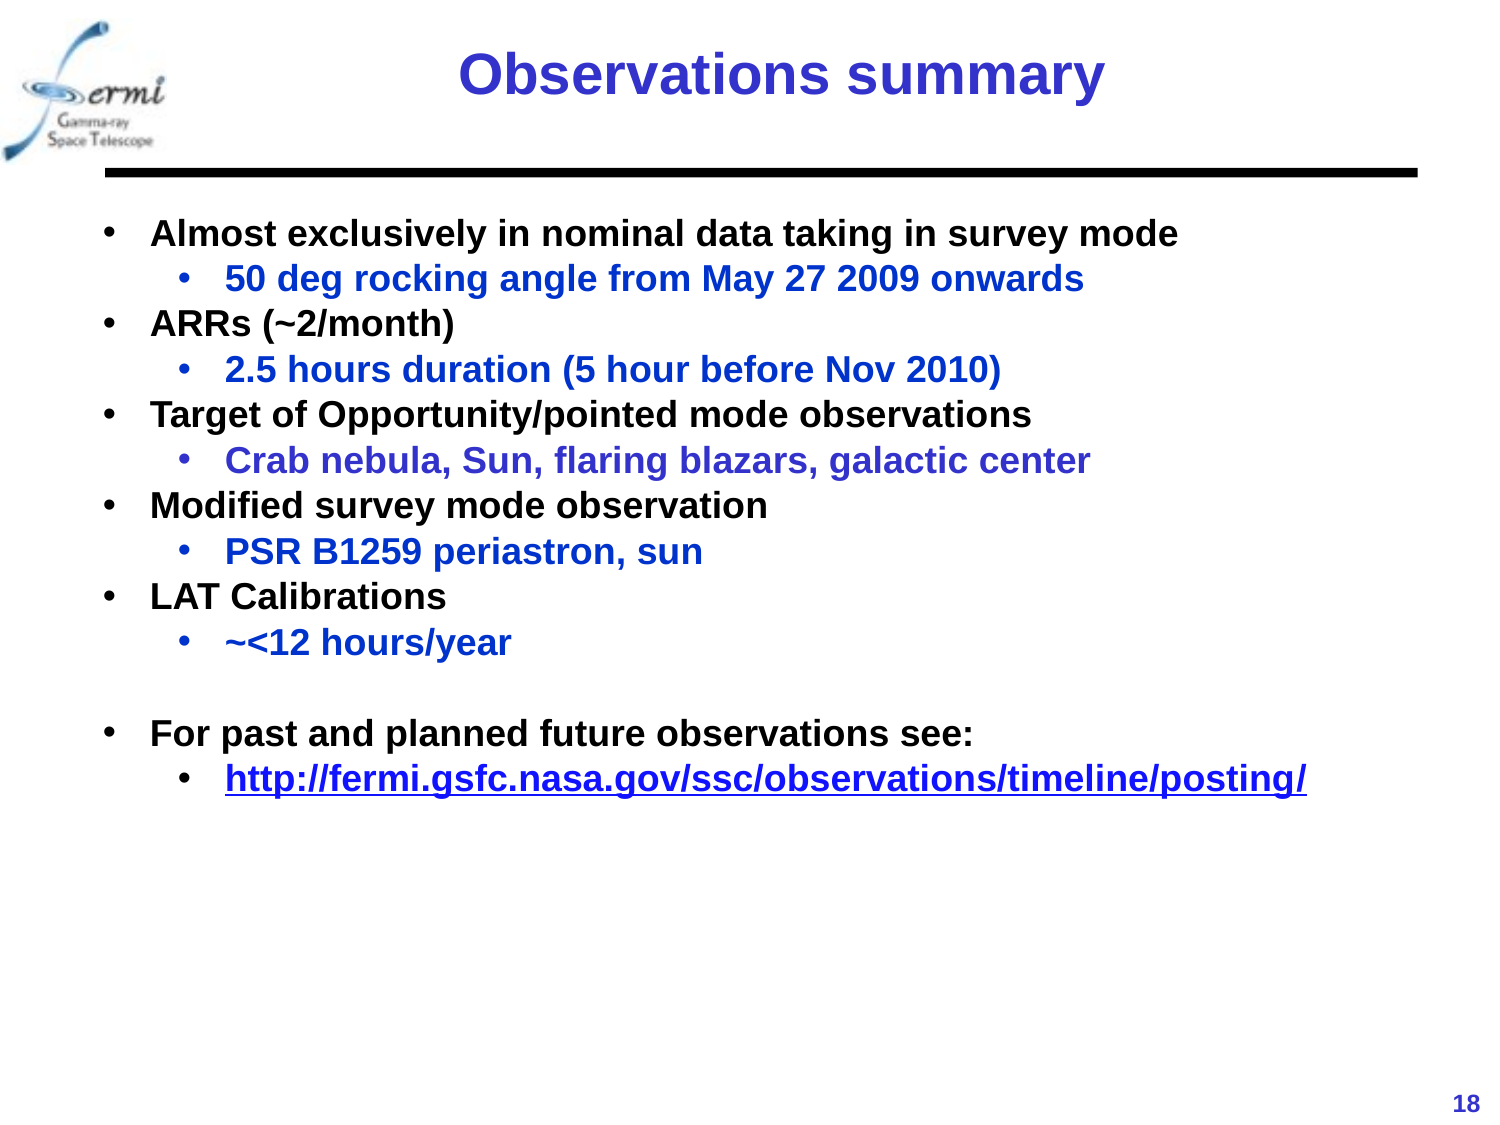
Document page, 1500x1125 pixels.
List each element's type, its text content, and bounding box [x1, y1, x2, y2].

text_box Observations summary [181, 17, 1400, 125]
text_box Almost exclusively in nominal data taking in survey mode 50 deg rocking angle from May 27 2009 onwards ARRs (~2/month) 2.5 hours duration (5 hour before Nov 2010) Target of Opportunity/pointed mode observations Crab nebula, Sun, flaring blazars, galactic center Modified survey mode observation PSR B1259 periastron, sun LAT Calibrations ~<12 hours/year For past and planned future observations see: http://fermi.gsfc.nasa.gov/ssc/observations/timeline/posting/ [102, 206, 1414, 1031]
picture [0, 18, 167, 165]
